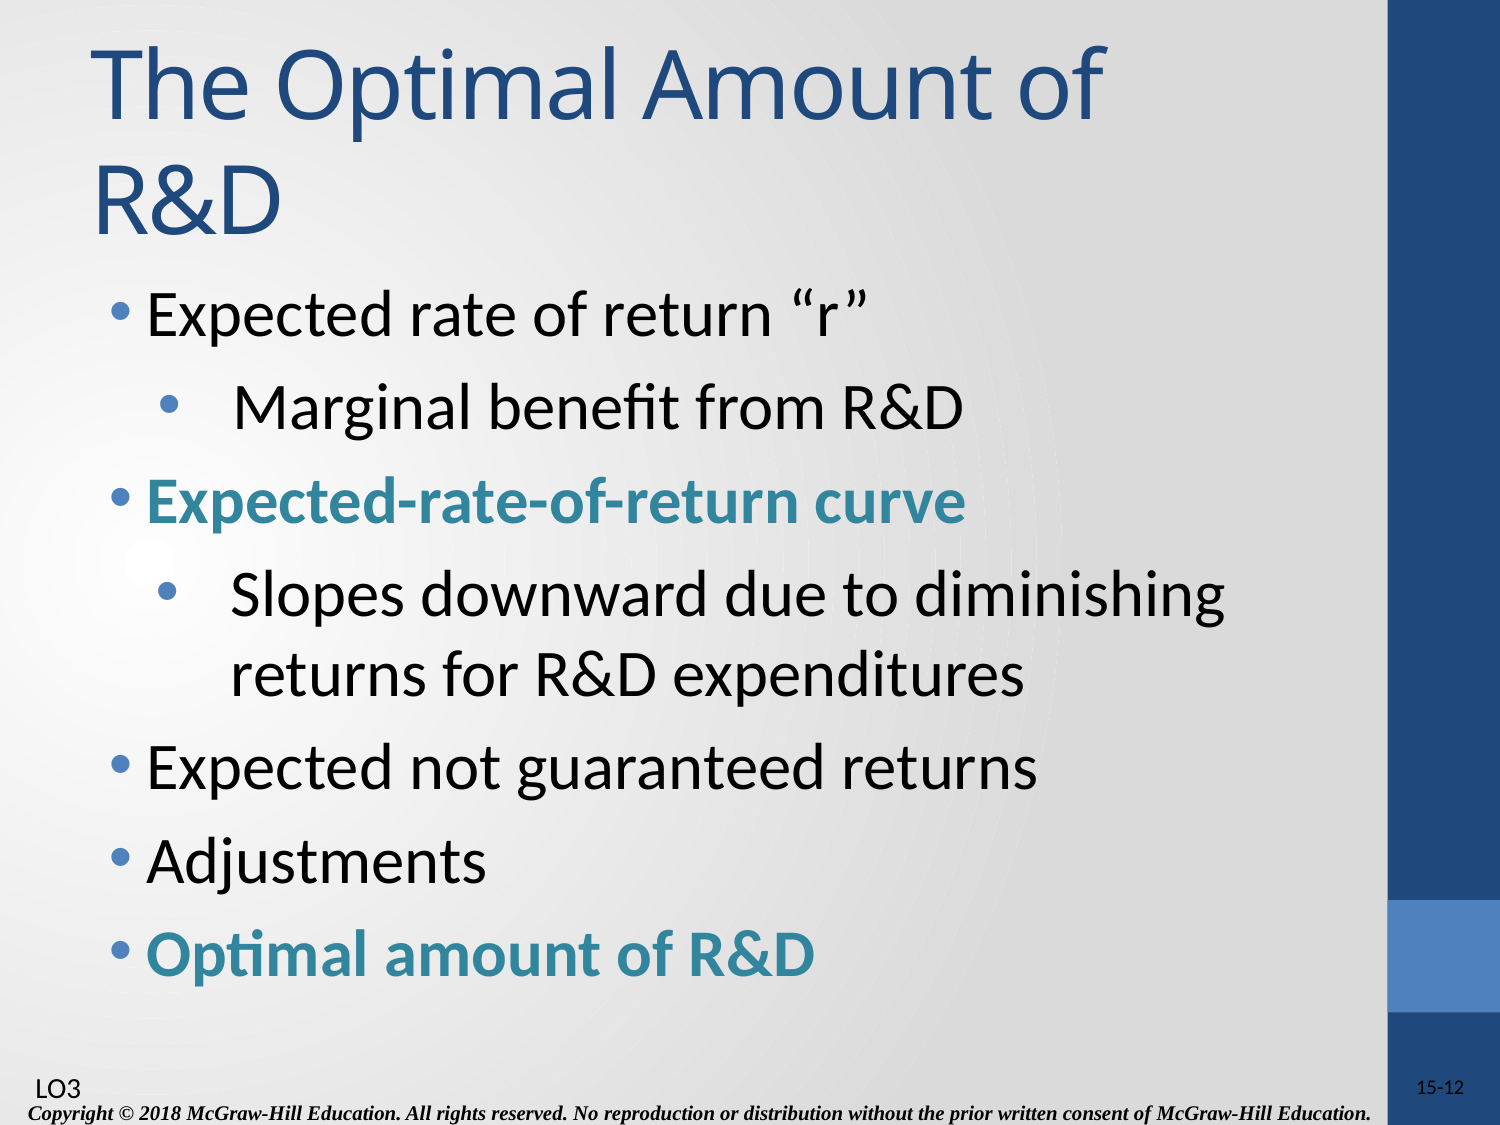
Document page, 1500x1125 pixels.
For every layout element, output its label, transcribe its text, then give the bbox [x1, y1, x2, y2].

title The Optimal Amount of R&D [75, 45, 1325, 233]
list Expected rate of return “r” Marginal benefit from R&D Expected-rate-of-return curve Slopes downward due to diminishing returns for R&D expenditures Expected not guaranteed returns Adjustments Optimal amount of R&D [75, 262, 1325, 1050]
text_box LO3 [20, 1062, 113, 1113]
